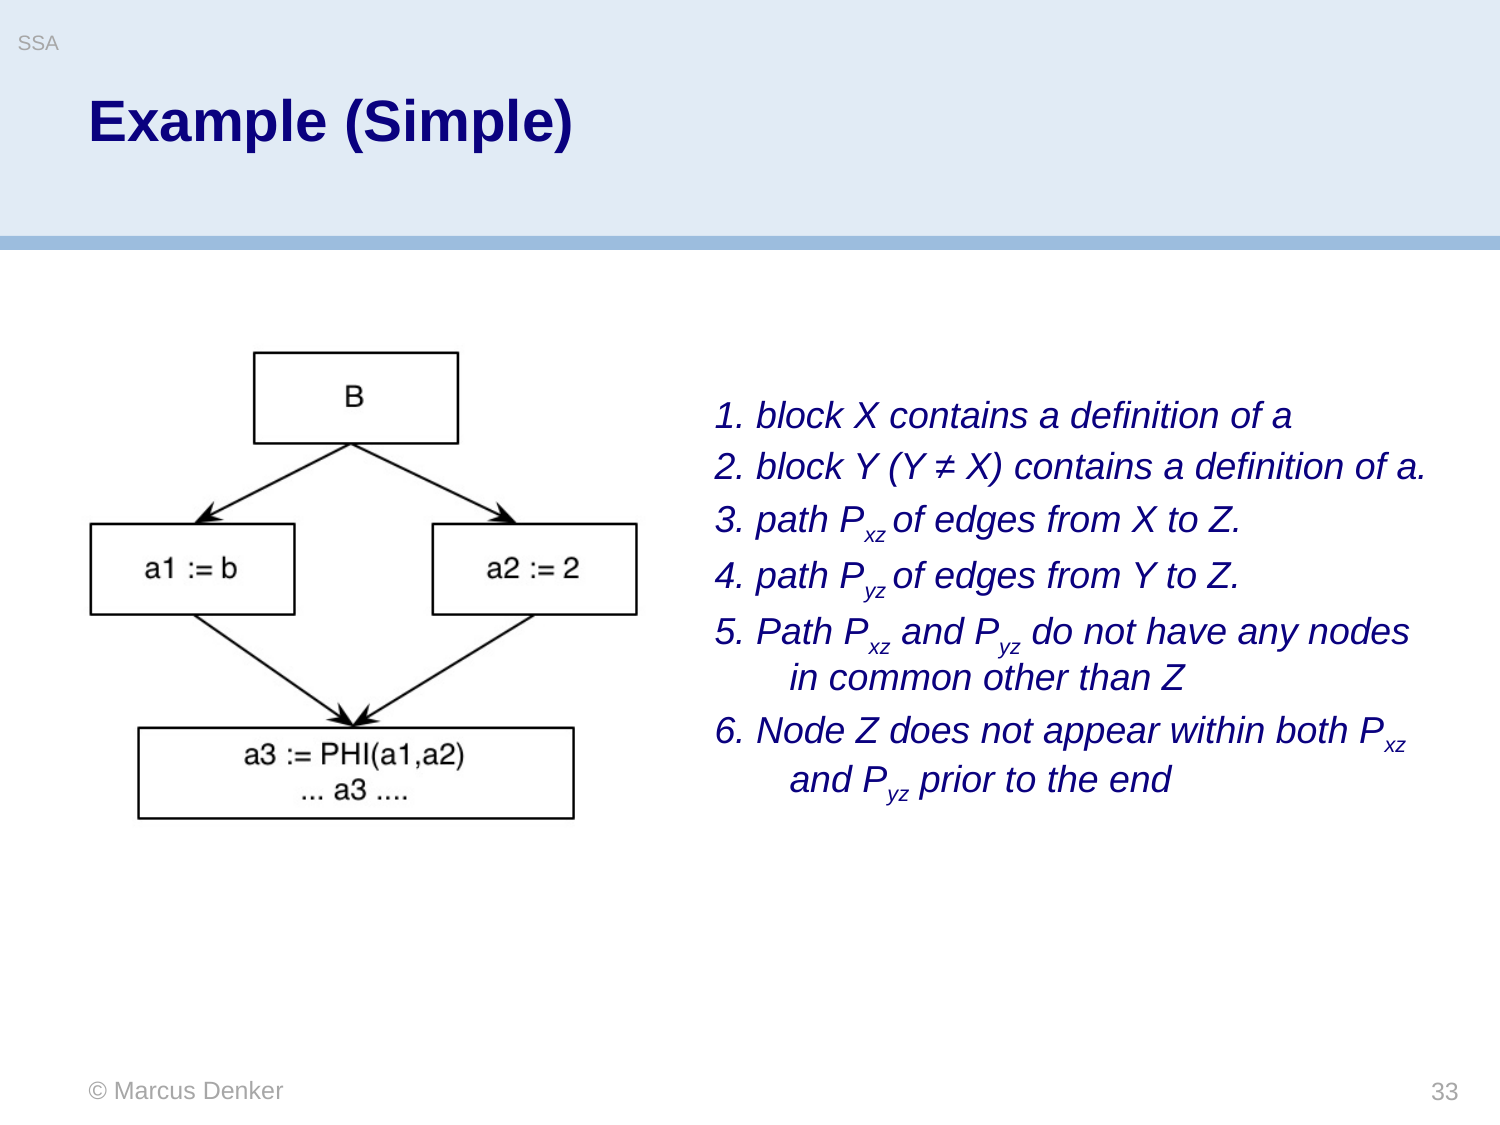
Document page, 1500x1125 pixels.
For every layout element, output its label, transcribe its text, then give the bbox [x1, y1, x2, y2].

text_box © Marcus Denker [88, 1074, 714, 1104]
text_box 33 [1237, 1074, 1460, 1105]
text_box 1. block X contains a definition of a 2. block Y (Y ≠ X) contains a definition of a. 3. path Pxz of edges from X to Z. 4. path Pyz of edges from Y to Z. 5. Path Pxz and Pyz do not have any nodes in common other than Z 6. Node Z does not appear within both Pxz and Pyz prior to the end [699, 387, 1450, 811]
title Example (Simple) [88, 90, 1413, 226]
text_box SSA [17, 29, 904, 71]
picture [62, 324, 663, 845]
